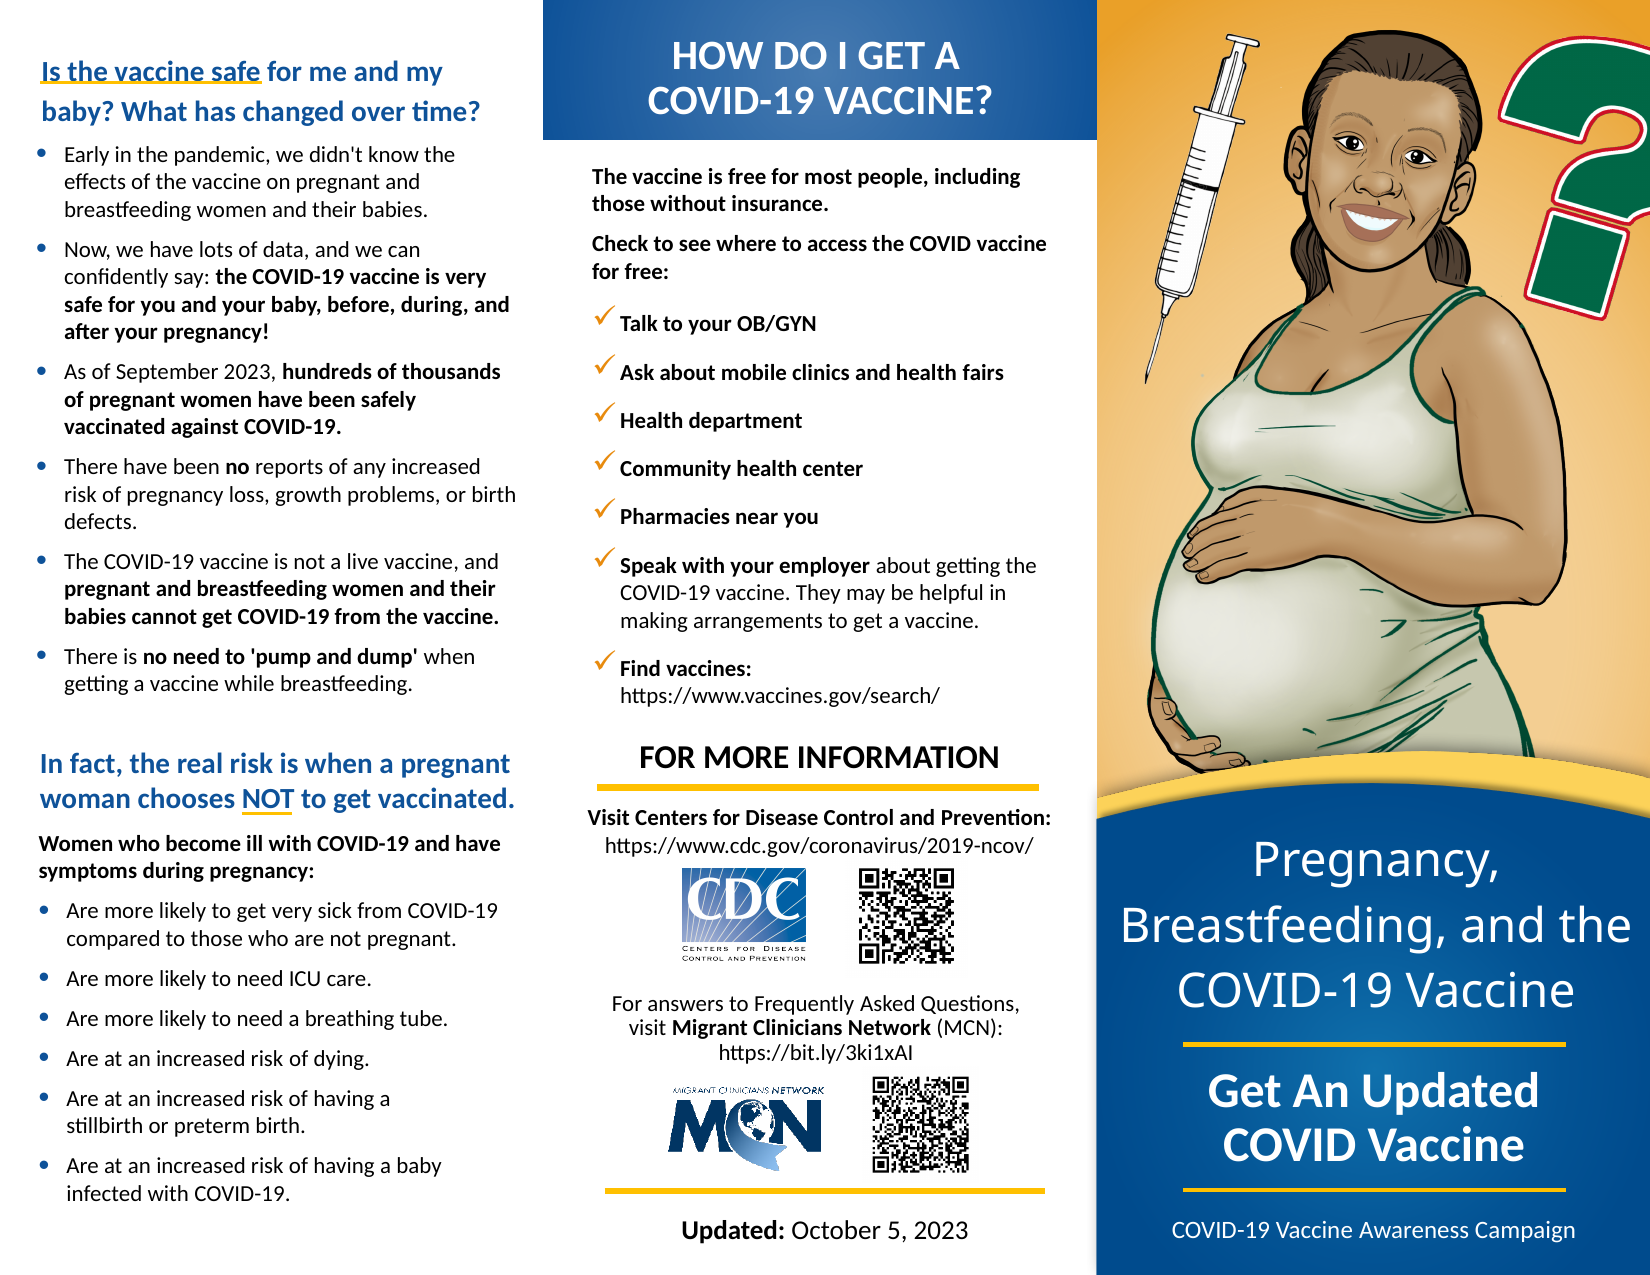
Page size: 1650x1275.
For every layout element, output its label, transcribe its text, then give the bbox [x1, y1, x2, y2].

text_box Updated: October 5, 2023 [613, 1212, 1037, 1246]
text_box FOR MORE INFORMATION [607, 734, 1032, 775]
text_box The vaccine is free for most people, including those without insurance. Check to see where to access the COVID vaccine for free: Talk to your OB/GYN Ask about mobile clinics and health fairs Health department Community health center Pharmacies near you Speak with your employer about getting the COVID-19 vaccine. They may be helpful in making arrangements to get a vaccine. Find vaccines: https://www.vaccines.gov/search/ [592, 161, 1050, 709]
text_box Visit Centers for Disease Control and Prevention: https://www.cdc.gov/coronavirus/2019-ncov/ [585, 802, 1054, 858]
picture [1092, 0, 1650, 1275]
picture [861, 1066, 979, 1183]
text_box HOW DO I GET A COVID-19 VACCINE? [586, 33, 1056, 124]
text_box Early in the pandemic, we didn't know the effects of the vaccine on pregnant and breastfeeding women and their babies. Now, we have lots of data, and we can confidently say: the COVID-19 vaccine is very safe for you and your baby, before, during, and after your pregnancy! As of September 2023, hundreds of thousands of pregnant women have been safely vaccinated against COVID-19. There have been no reports of any increased risk of pregnancy loss, growth problems, or birth defects. The COVID-19 vaccine is not a live vaccine, and pregnant and breastfeeding women and their babies cannot get COVID-19 from the vaccine. There is no need to 'pump and dump' when getting a vaccine while breastfeeding. [36, 139, 518, 697]
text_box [39, 47, 522, 126]
text_box Women who become ill with COVID-19 and have symptoms during pregnancy: Are more likely to get very sick from COVID-19 compared to those who are not pregnant. Are more likely to need ICU care. Are more likely to need a breathing tube. Are at an increased risk of dying. Are at an increased risk of having a stillbirth or preterm birth. Are at an increased risk of having a baby infected with COVID-19. [38, 828, 516, 1206]
text_box [542, 0, 1097, 140]
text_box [39, 744, 522, 816]
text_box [682, 854, 968, 978]
text_box For answers to Frequently Asked Questions, visit Migrant Clinicians Network (MCN): https://bit.ly/3ki1xAI [594, 991, 1039, 1066]
picture [668, 1087, 824, 1171]
